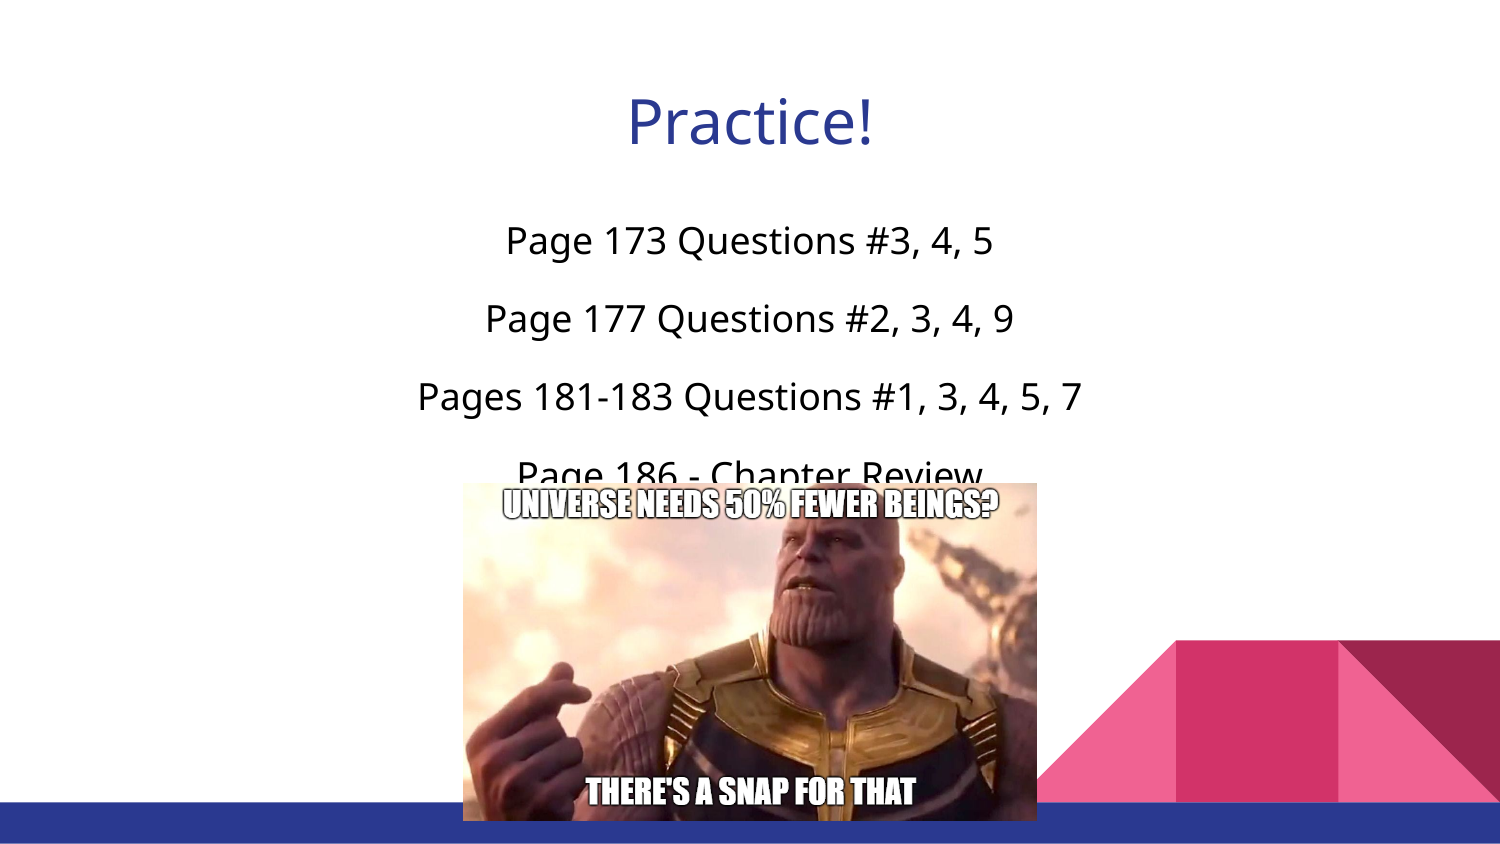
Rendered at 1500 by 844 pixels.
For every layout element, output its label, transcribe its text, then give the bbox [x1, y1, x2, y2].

title Practice! [51, 67, 1449, 167]
list Page 173 Questions #3, 4, 5 Page 177 Questions #2, 3, 4, 9 Pages 181-183 Questions #1, 3, 4, 5, 7 Page 186 - Chapter Review [51, 201, 1449, 750]
picture [462, 482, 1038, 821]
